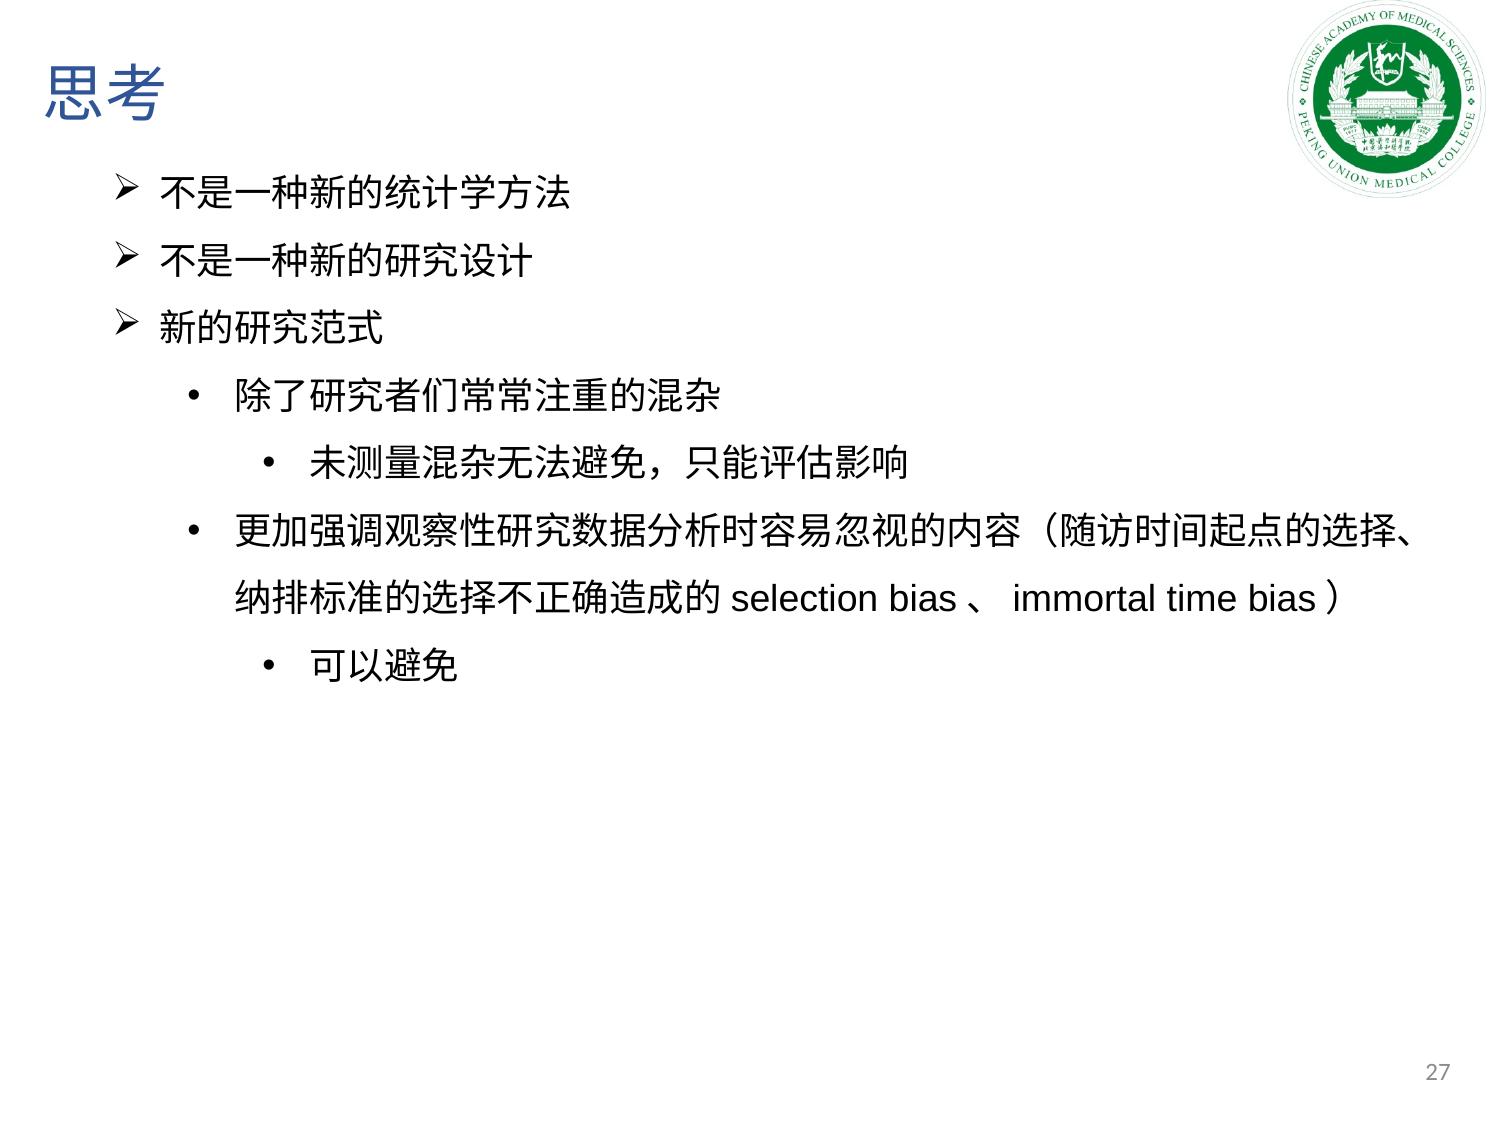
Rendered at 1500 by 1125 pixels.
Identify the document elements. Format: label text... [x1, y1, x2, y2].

picture [1287, 0, 1486, 198]
text_box 不是一种新的统计学方法 不是一种新的研究设计 新的研究范式 除了研究者们常常注重的混杂 未测量混杂无法避免，只能评估影响 更加强调观察性研究数据分析时容易忽视的内容（随访时间起点的选择、纳排标准的选择不正确造成的selection bias、immortal time bias） 可以避免 [97, 139, 1442, 695]
title 思考 [27, 41, 818, 152]
slide_number 27 [1396, 1040, 1466, 1101]
